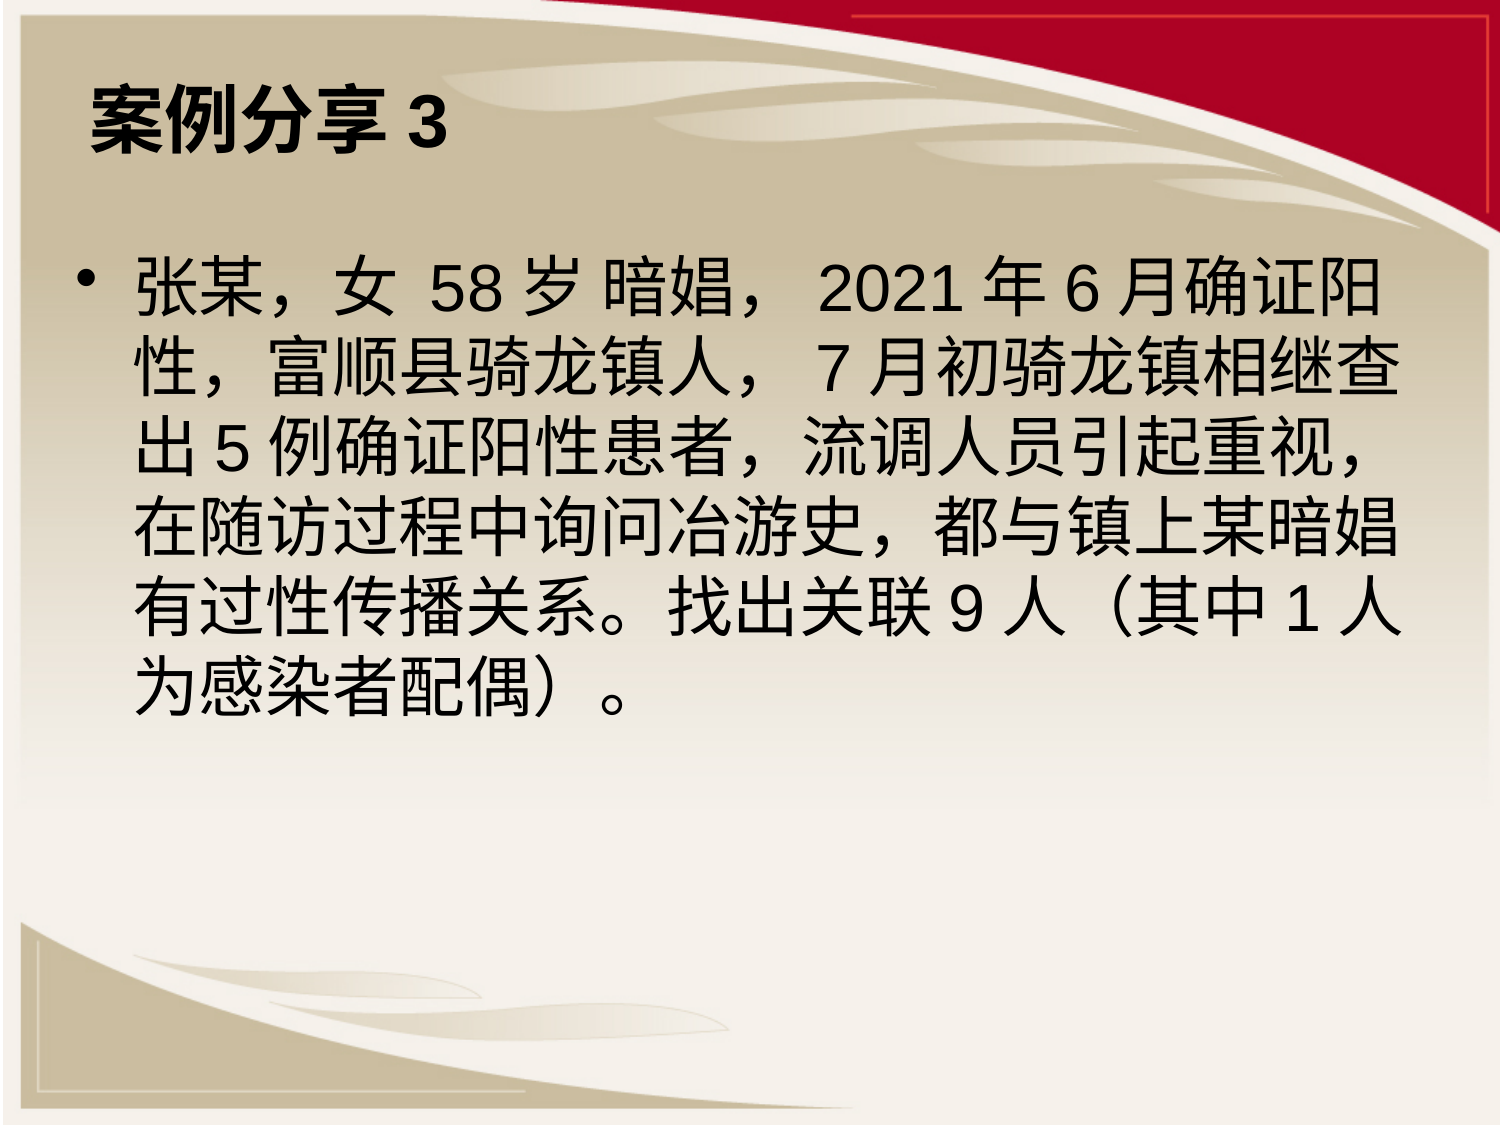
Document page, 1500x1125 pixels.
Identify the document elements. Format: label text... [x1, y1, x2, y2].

list 张某，女 58岁 暗娼，2021年6月确证阳性，富顺县骑龙镇人，7月初骑龙镇相继查出5例确证阳性患者，流调人员引起重视，在随访过程中询问冶游史，都与镇上某暗娼有过性传播关系。找出关联9人（其中1人为感染者配偶）。 [60, 237, 1426, 876]
picture [3, 0, 1500, 1125]
title 案例分享3 [74, 55, 1426, 181]
